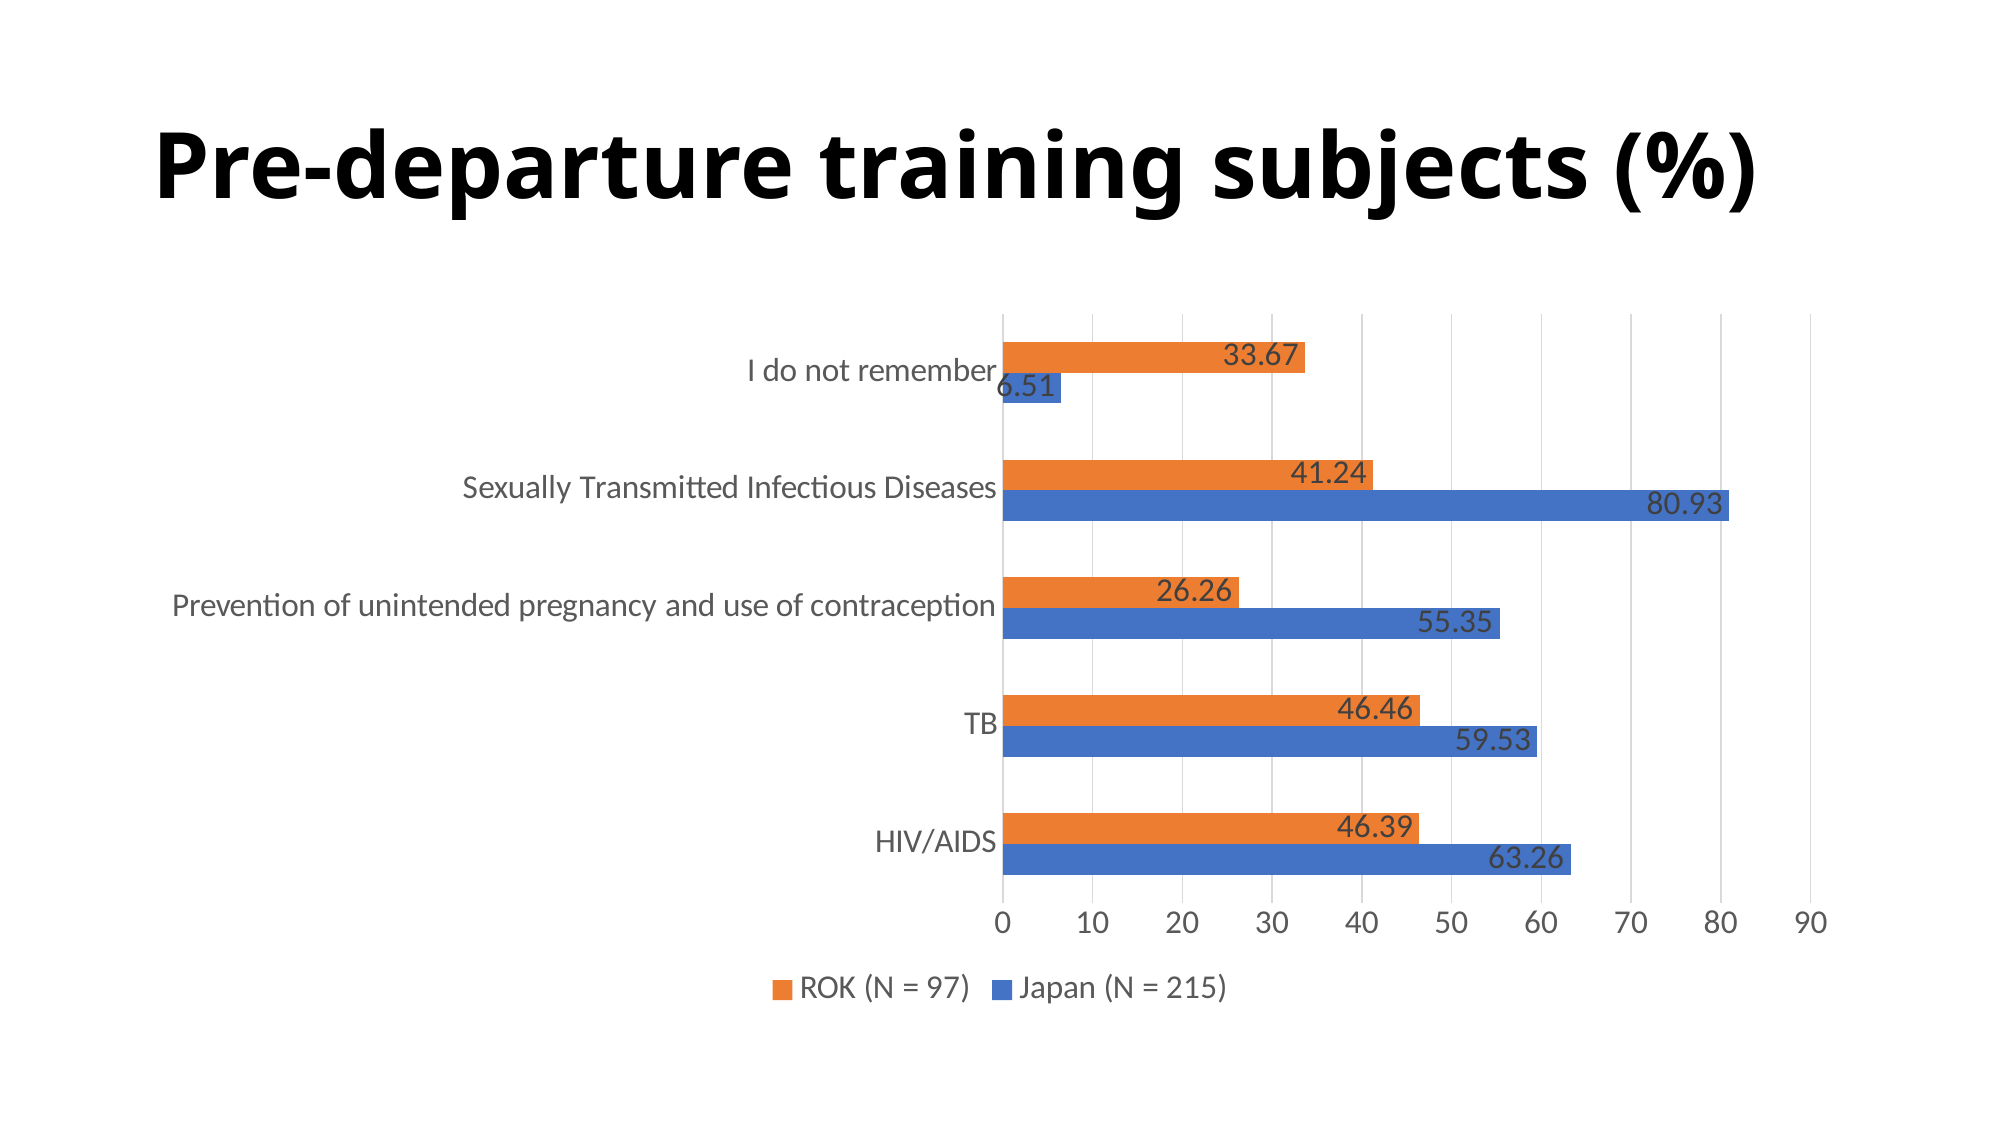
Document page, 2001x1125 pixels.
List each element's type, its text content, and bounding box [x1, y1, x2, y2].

title Pre-departure training subjects (%) [137, 59, 1863, 278]
chart [137, 299, 1863, 1014]
